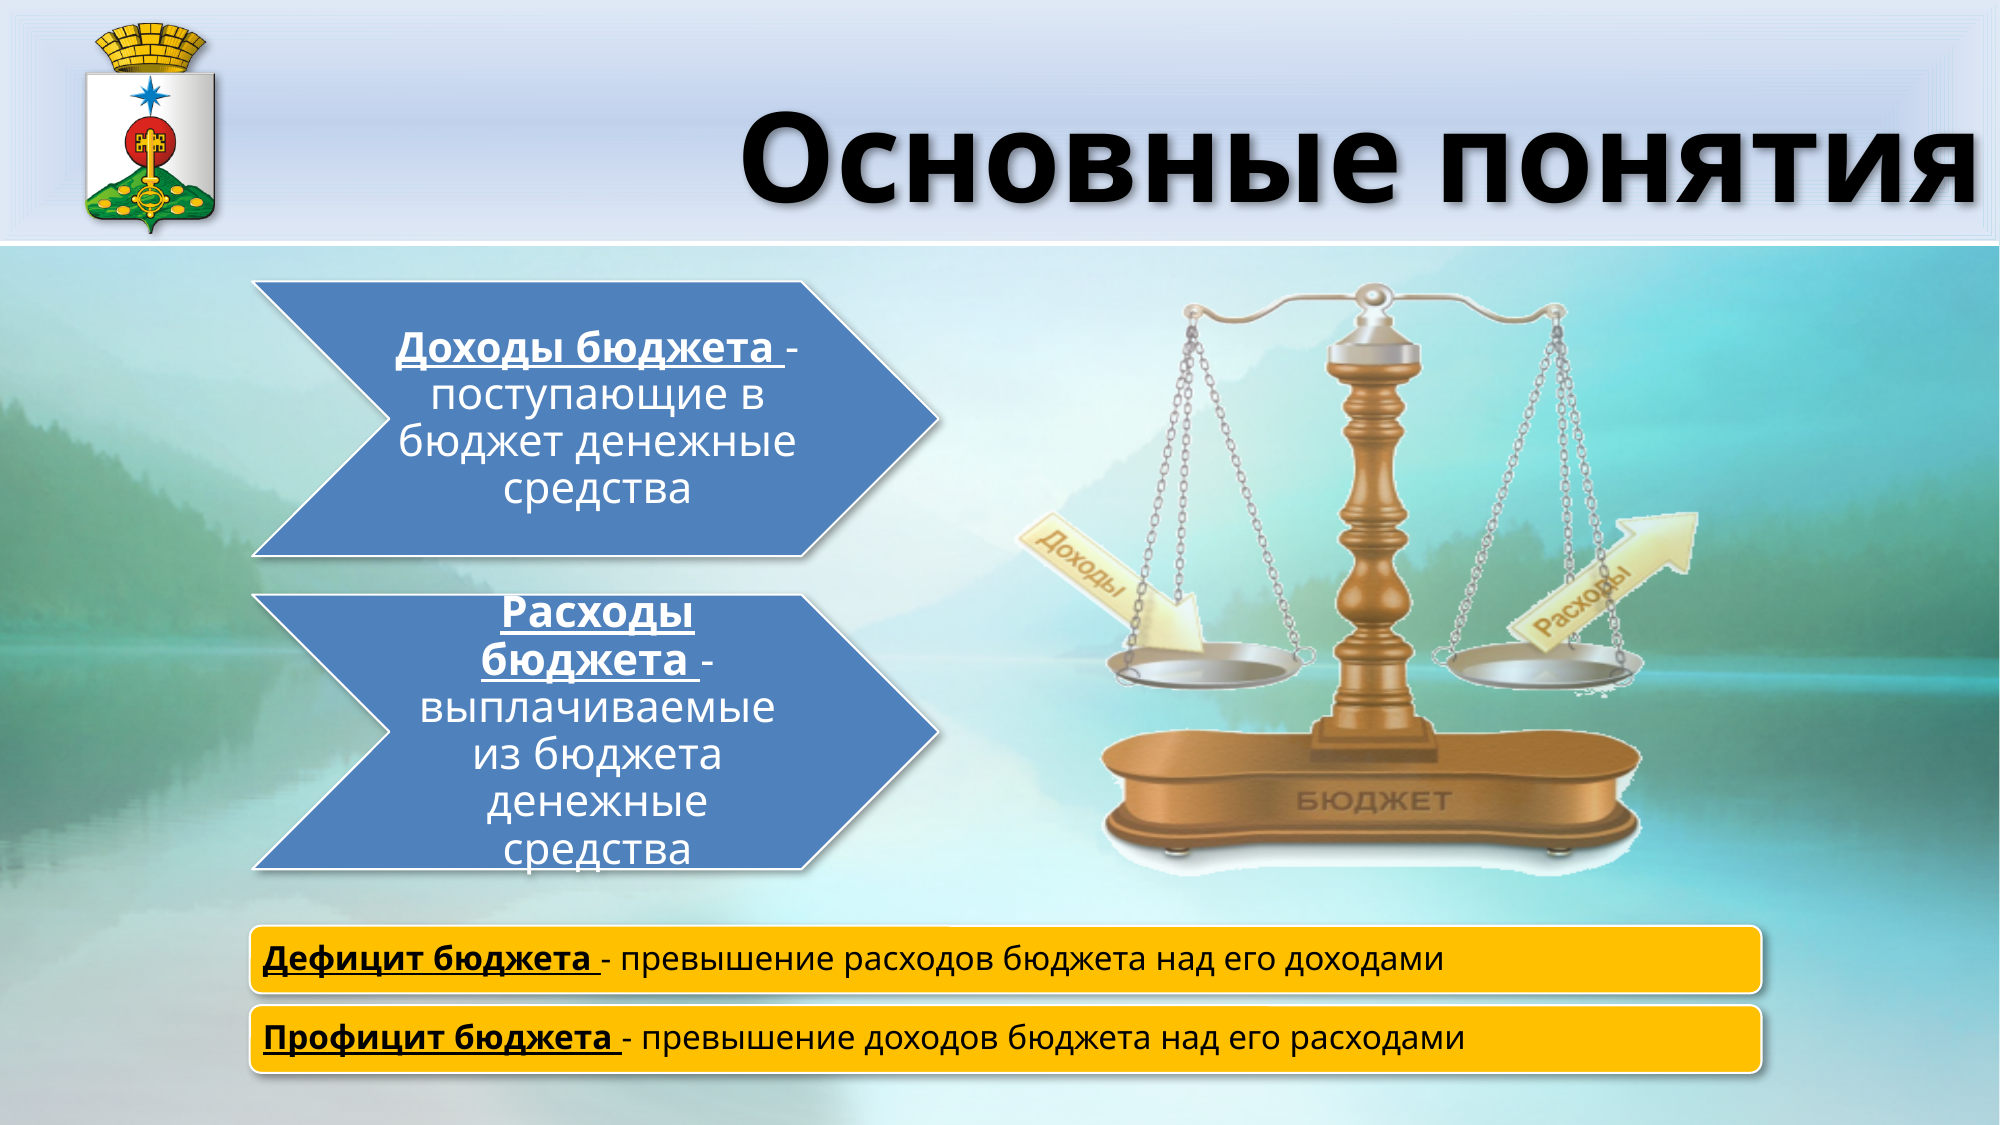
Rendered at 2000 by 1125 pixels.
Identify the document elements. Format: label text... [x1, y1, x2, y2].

text_box [0, 0, 2000, 241]
picture [0, 244, 2000, 1125]
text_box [155, 281, 1011, 870]
title Основные понятия [643, 79, 2000, 243]
picture [85, 23, 215, 234]
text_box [249, 925, 1762, 1078]
